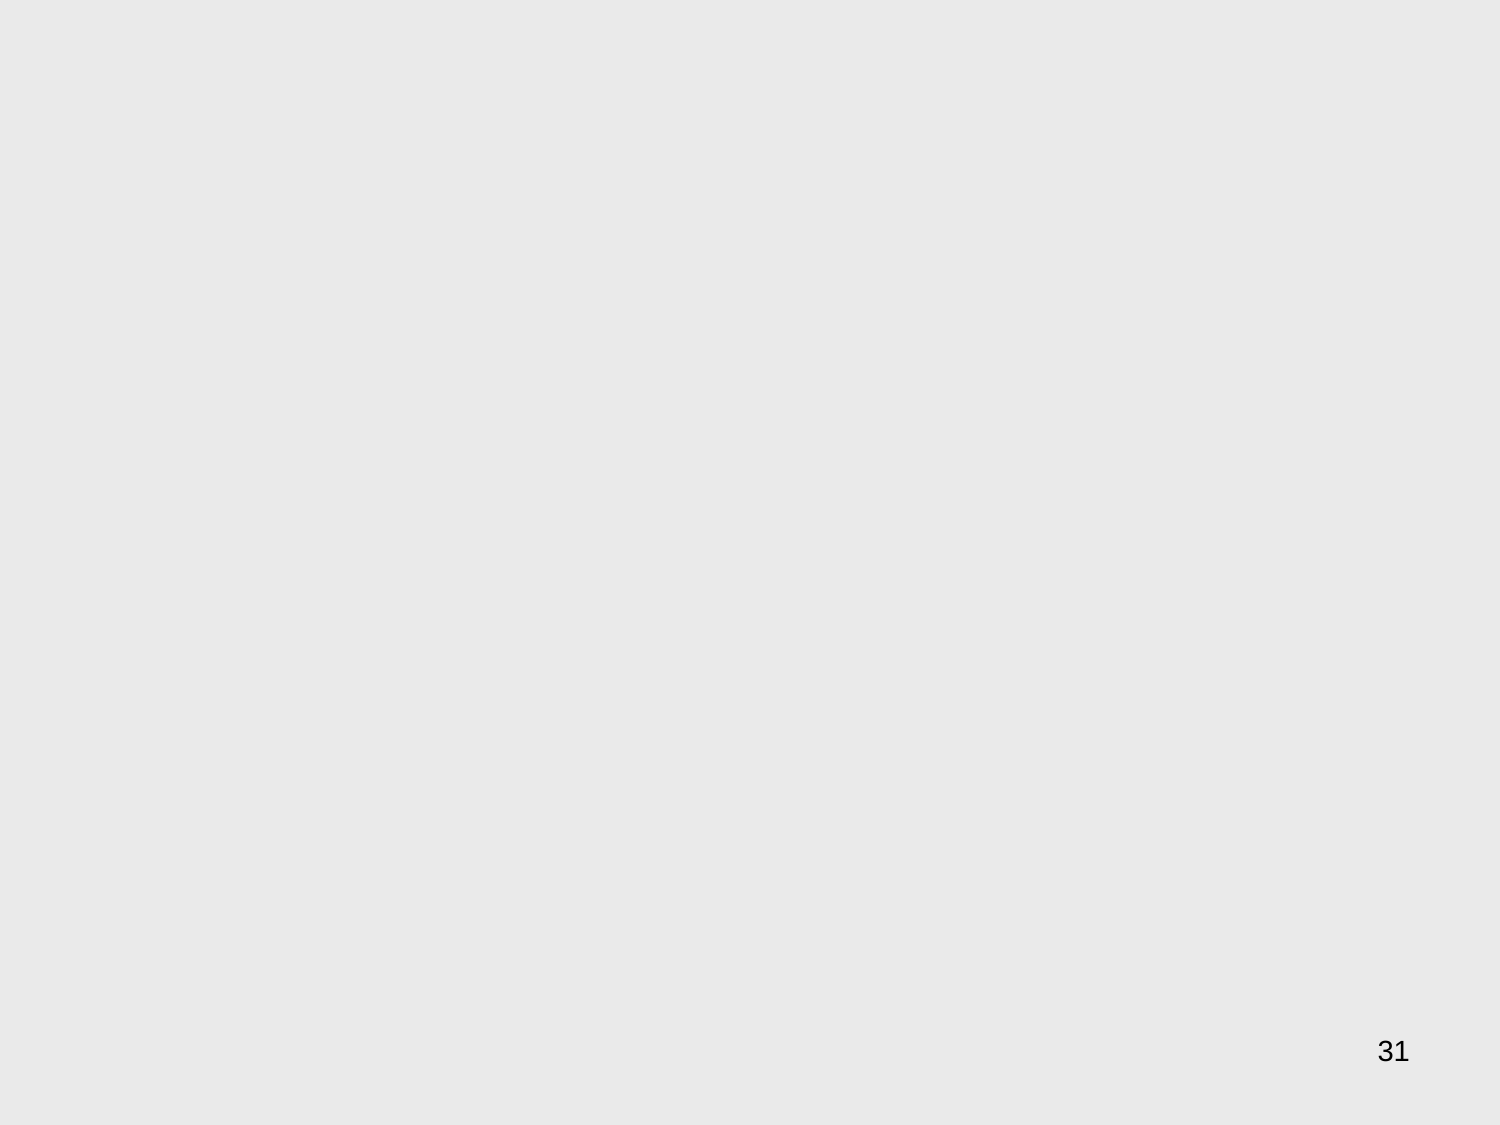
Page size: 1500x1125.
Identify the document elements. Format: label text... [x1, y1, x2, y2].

slide_number 31 [1074, 1024, 1426, 1103]
